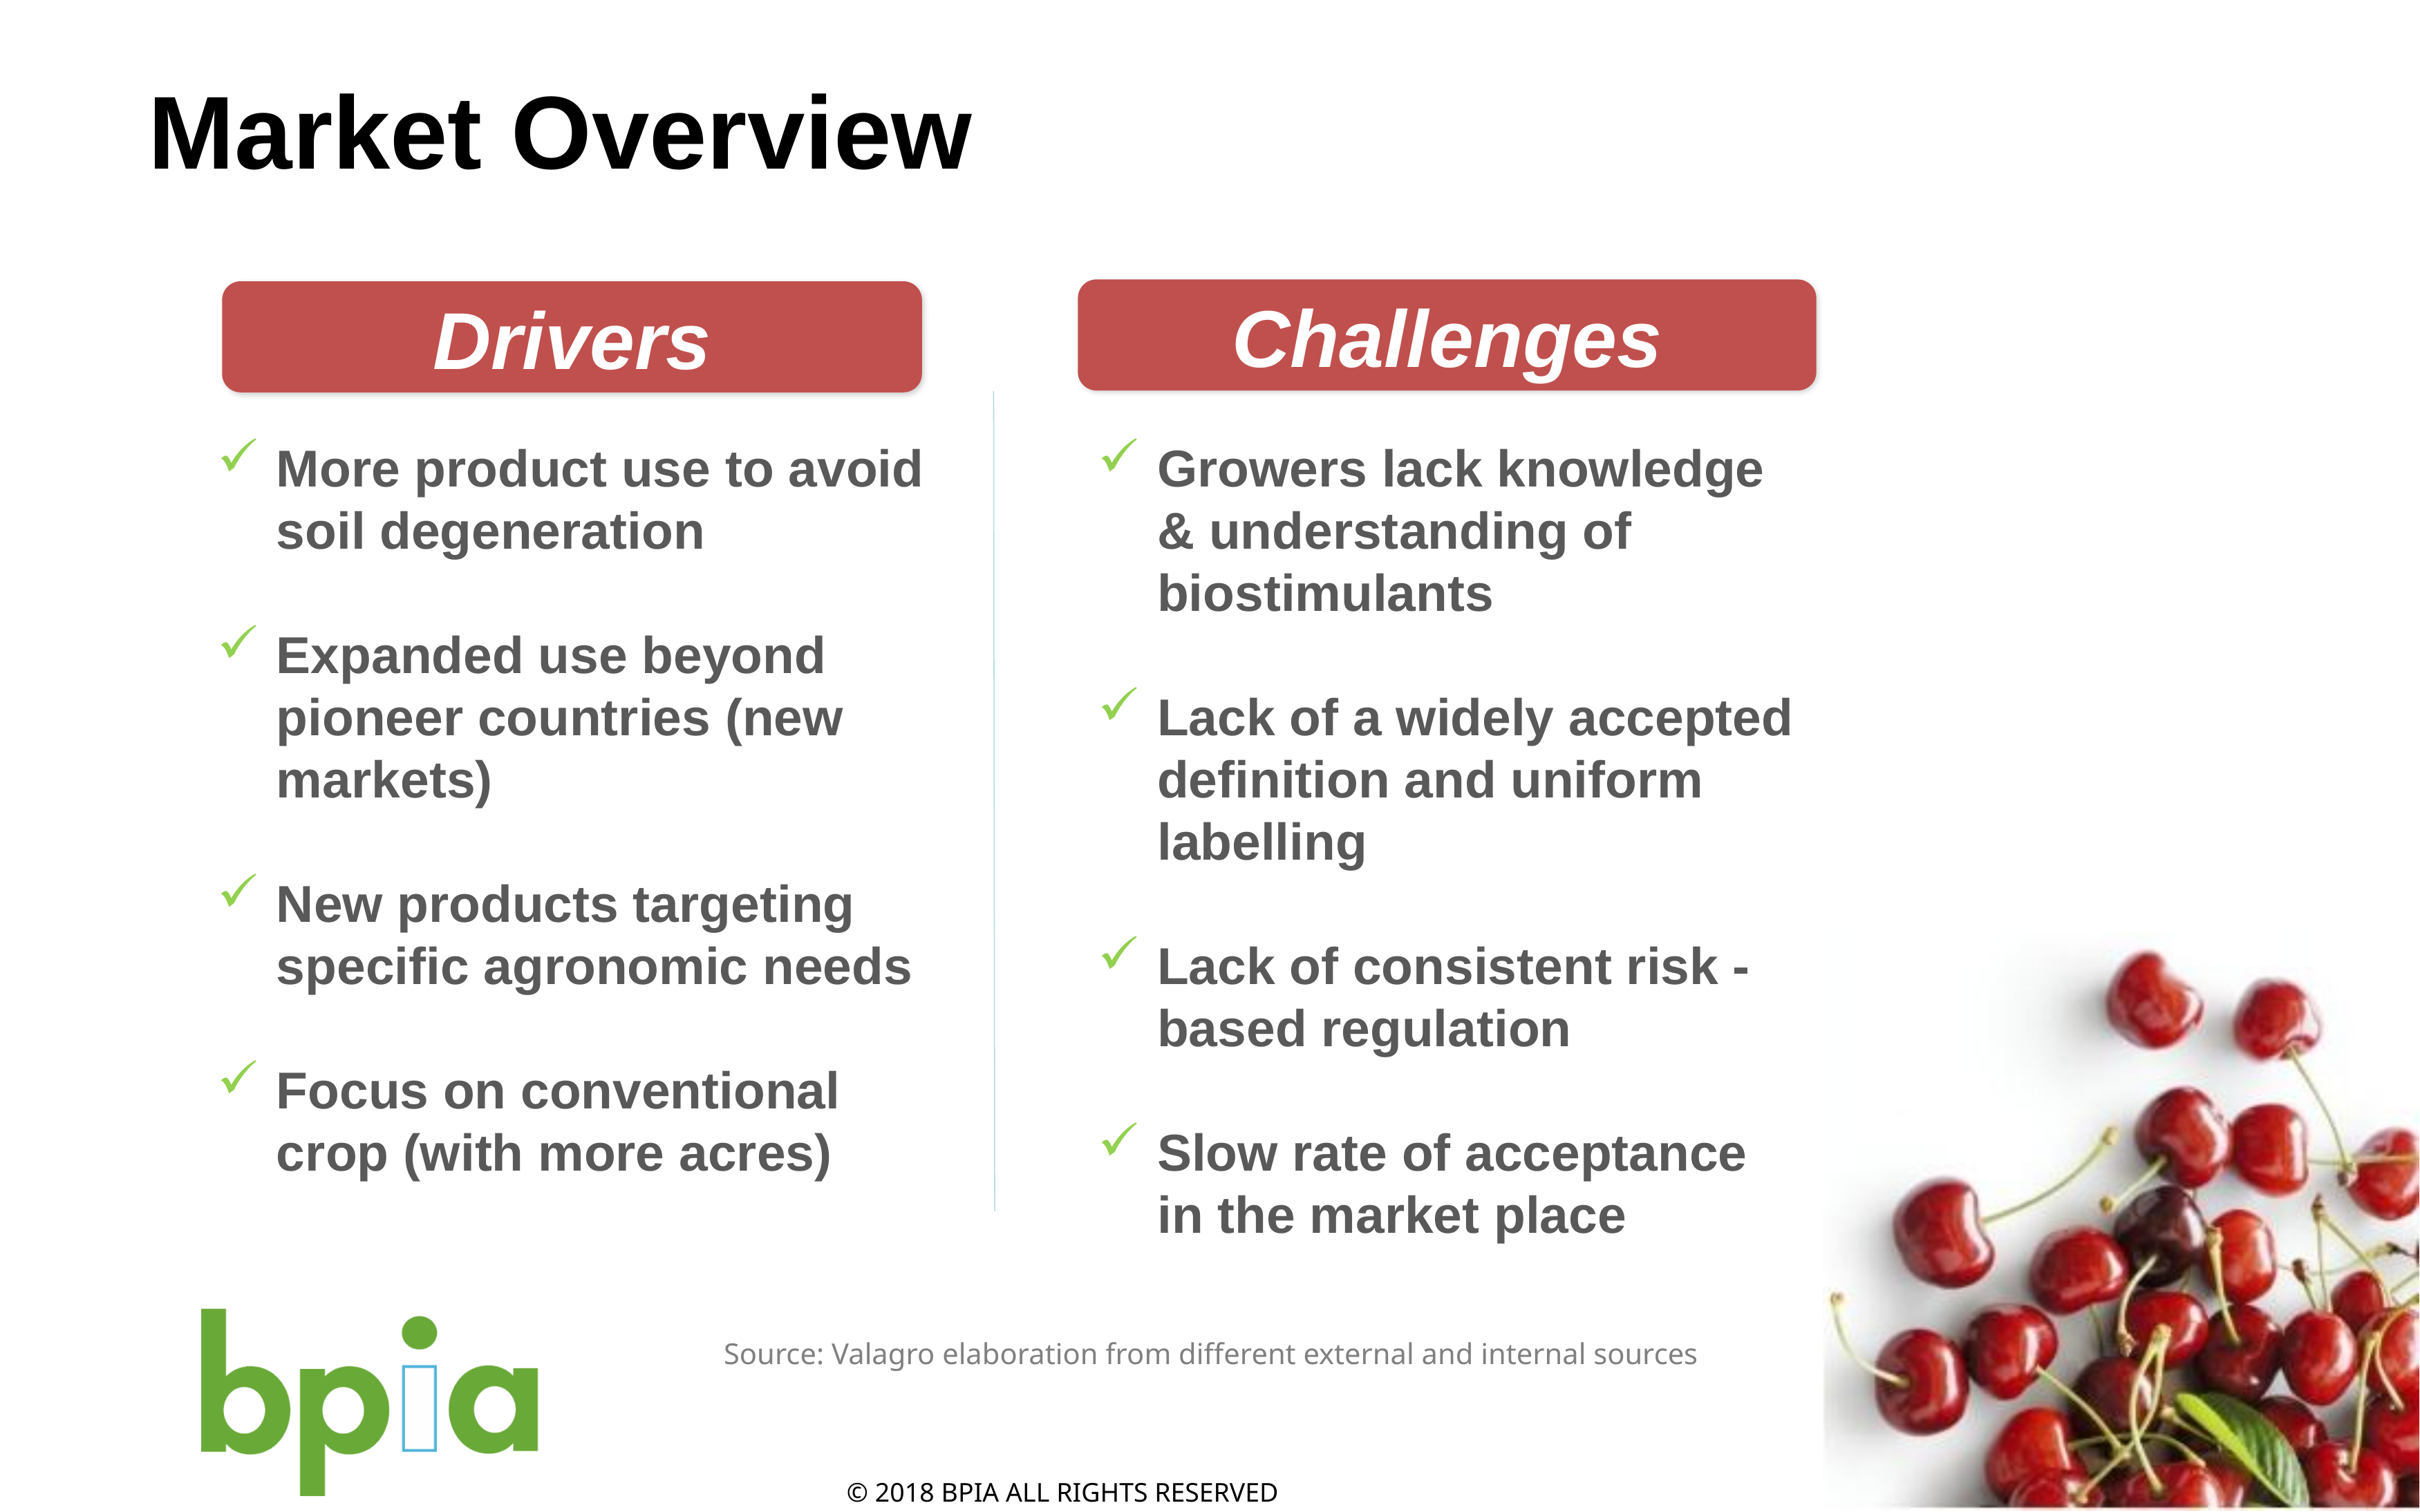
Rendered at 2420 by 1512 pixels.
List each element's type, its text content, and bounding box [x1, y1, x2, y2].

text_box Growers lack knowledge & understanding of biostimulants Lack of a widely accepted definition and uniform labelling Lack of consistent risk -based regulation Slow rate of acceptance in the market place [1079, 425, 1826, 1315]
text_box © 2018 BPIA ALL RIGHTS RESERVED [836, 1471, 1296, 1512]
text_box Challenges [1078, 279, 1817, 391]
text_box Market Overview [129, 56, 1929, 200]
text_box Drivers [222, 281, 922, 393]
text_box More product use to avoid soil degeneration Expanded use beyond pioneer countries (new markets) New products targeting specific agronomic needs Focus on conventional crop (with more acres) [198, 425, 946, 1191]
text_box Source: Valagro elaboration from different external and internal sources [665, 1325, 1757, 1380]
picture [1823, 932, 2419, 1511]
picture [201, 1308, 538, 1496]
